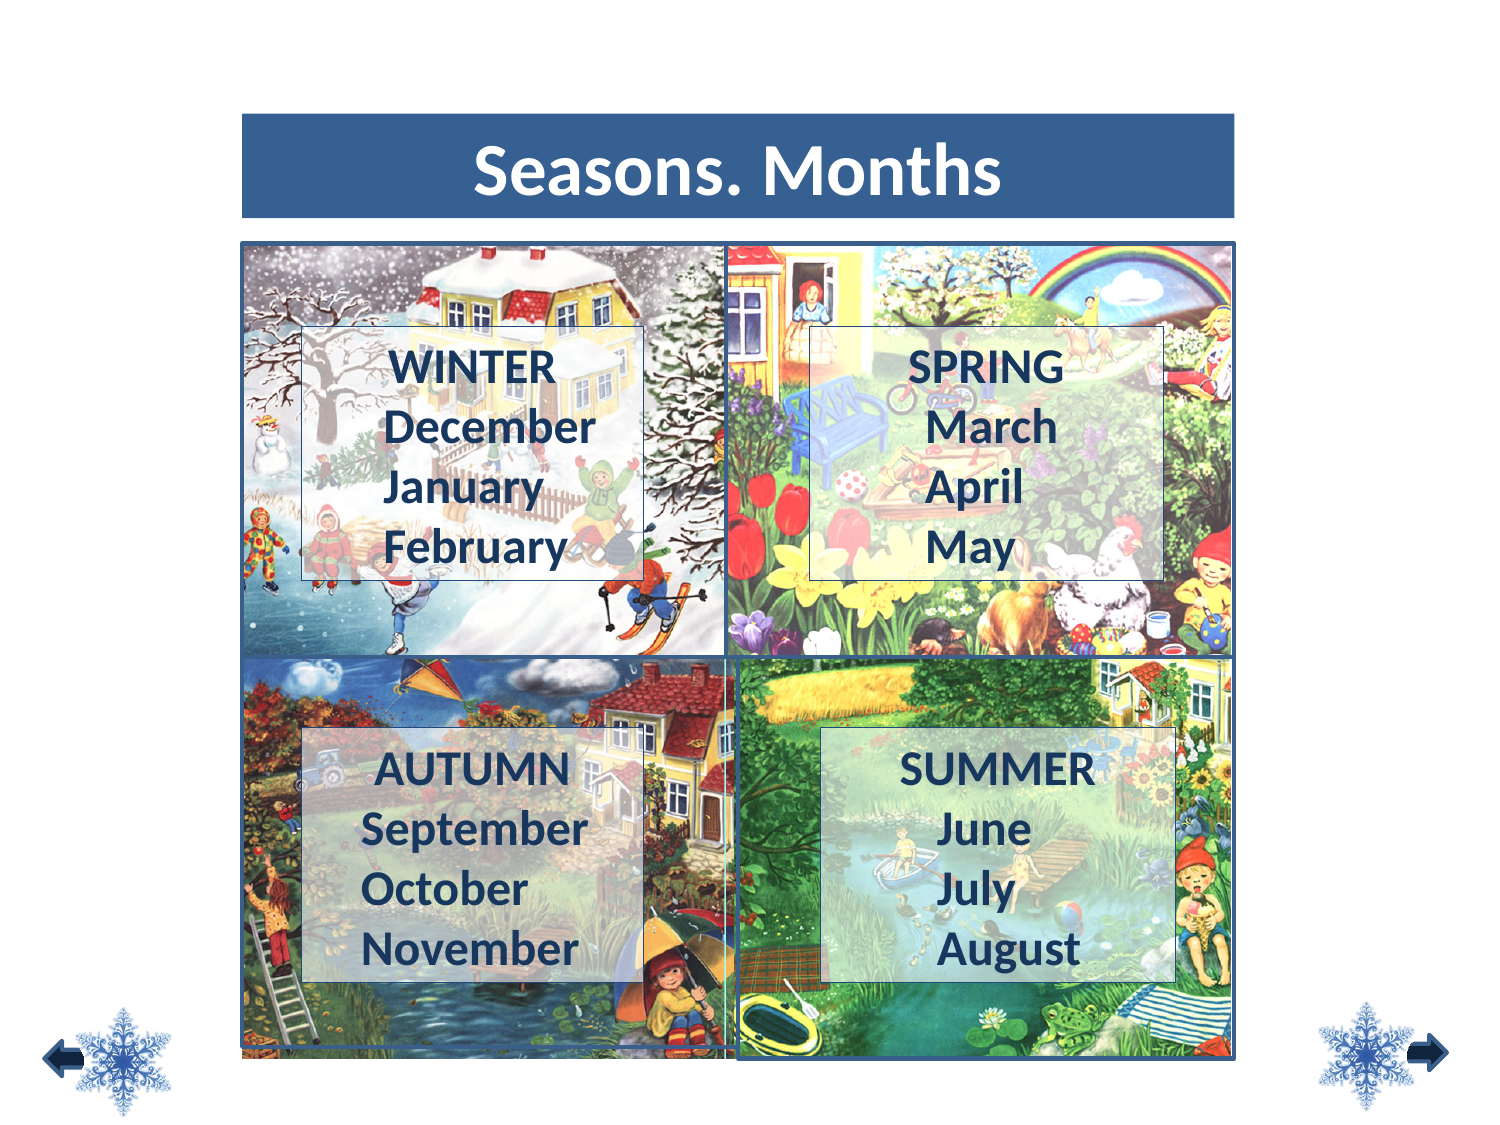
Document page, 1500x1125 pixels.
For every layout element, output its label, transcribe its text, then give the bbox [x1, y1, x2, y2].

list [241, 243, 1231, 1059]
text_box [1316, 999, 1447, 1112]
text_box [1228, 241, 1236, 655]
text_box Seasons. Months [242, 113, 1235, 219]
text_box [43, 1005, 172, 1118]
slide_number 2 [1074, 1042, 1311, 1103]
